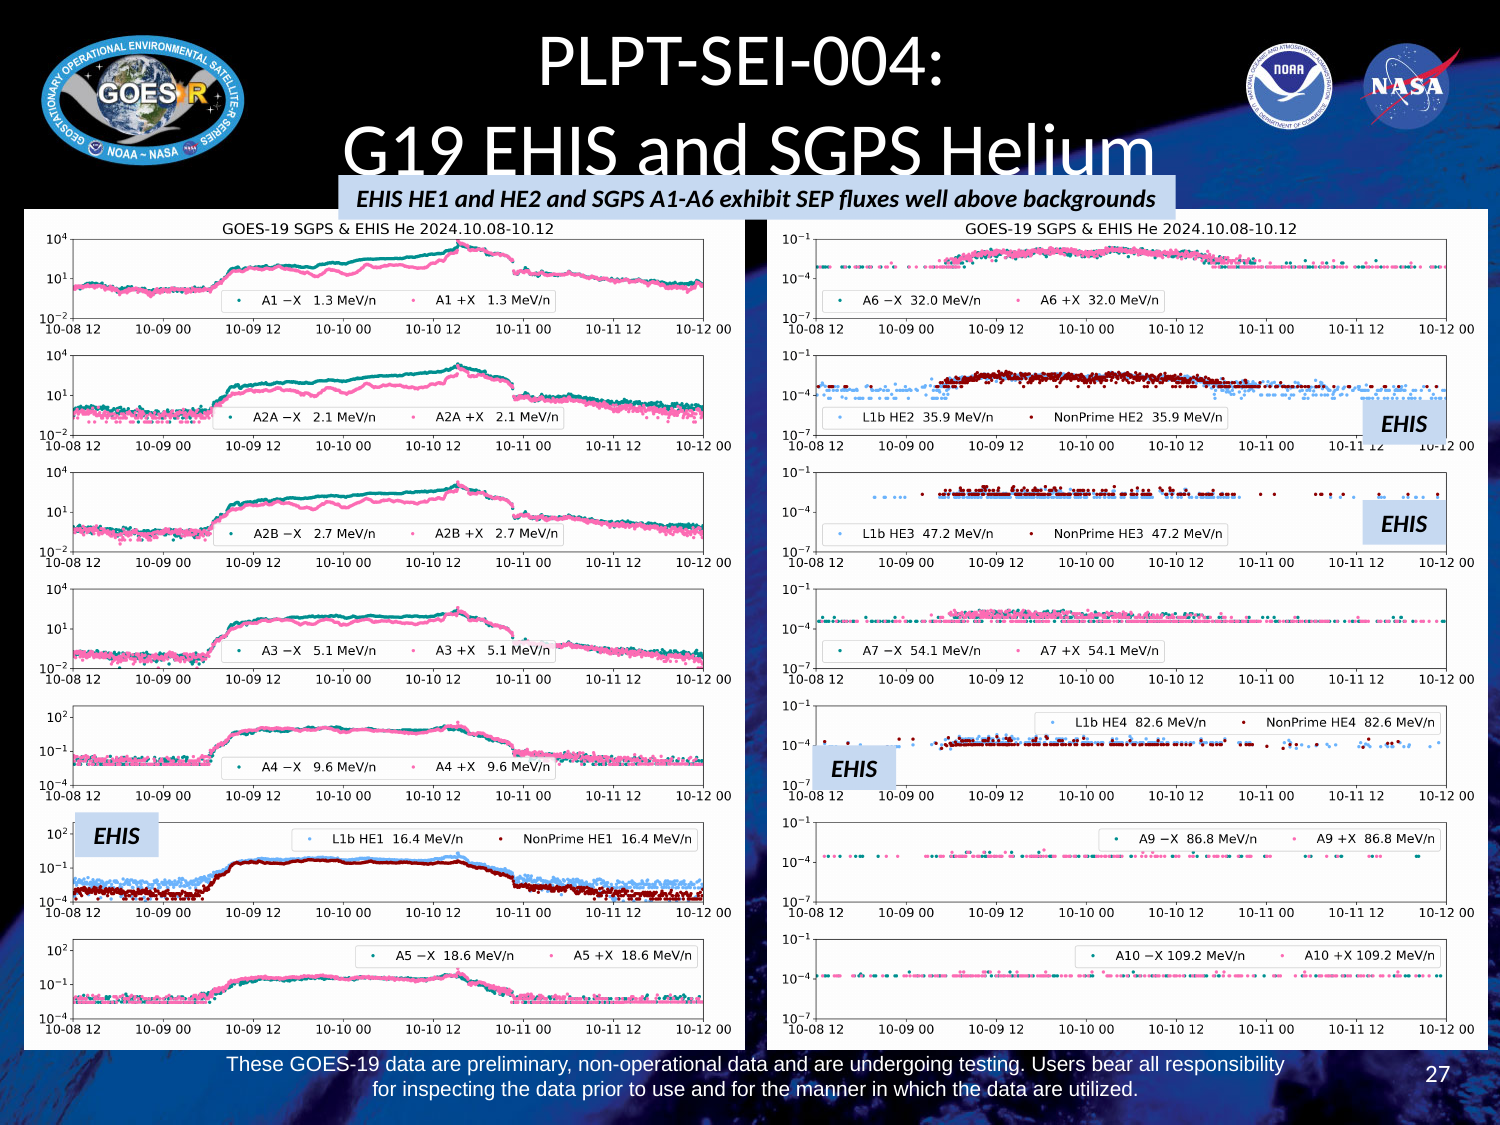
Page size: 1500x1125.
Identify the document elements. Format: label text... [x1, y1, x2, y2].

picture [0, 0, 1500, 1125]
title PLPT-SEI-004: G19 EHIS and SGPS Helium [225, 21, 1277, 180]
text_box These GOES-19 data are preliminary, non-operational data and are undergoing testing. Users bear all responsibility for inspecting the data prior to use and for the manner in which the data are utilized. [211, 1043, 1300, 1104]
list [24, 209, 746, 1051]
text_box EHIS HE1 and HE2 and SGPS A1-A6 exhibit SEP fluxes well above backgrounds [338, 175, 1176, 220]
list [767, 209, 1488, 1051]
slide_number 27 [1353, 1058, 1466, 1103]
